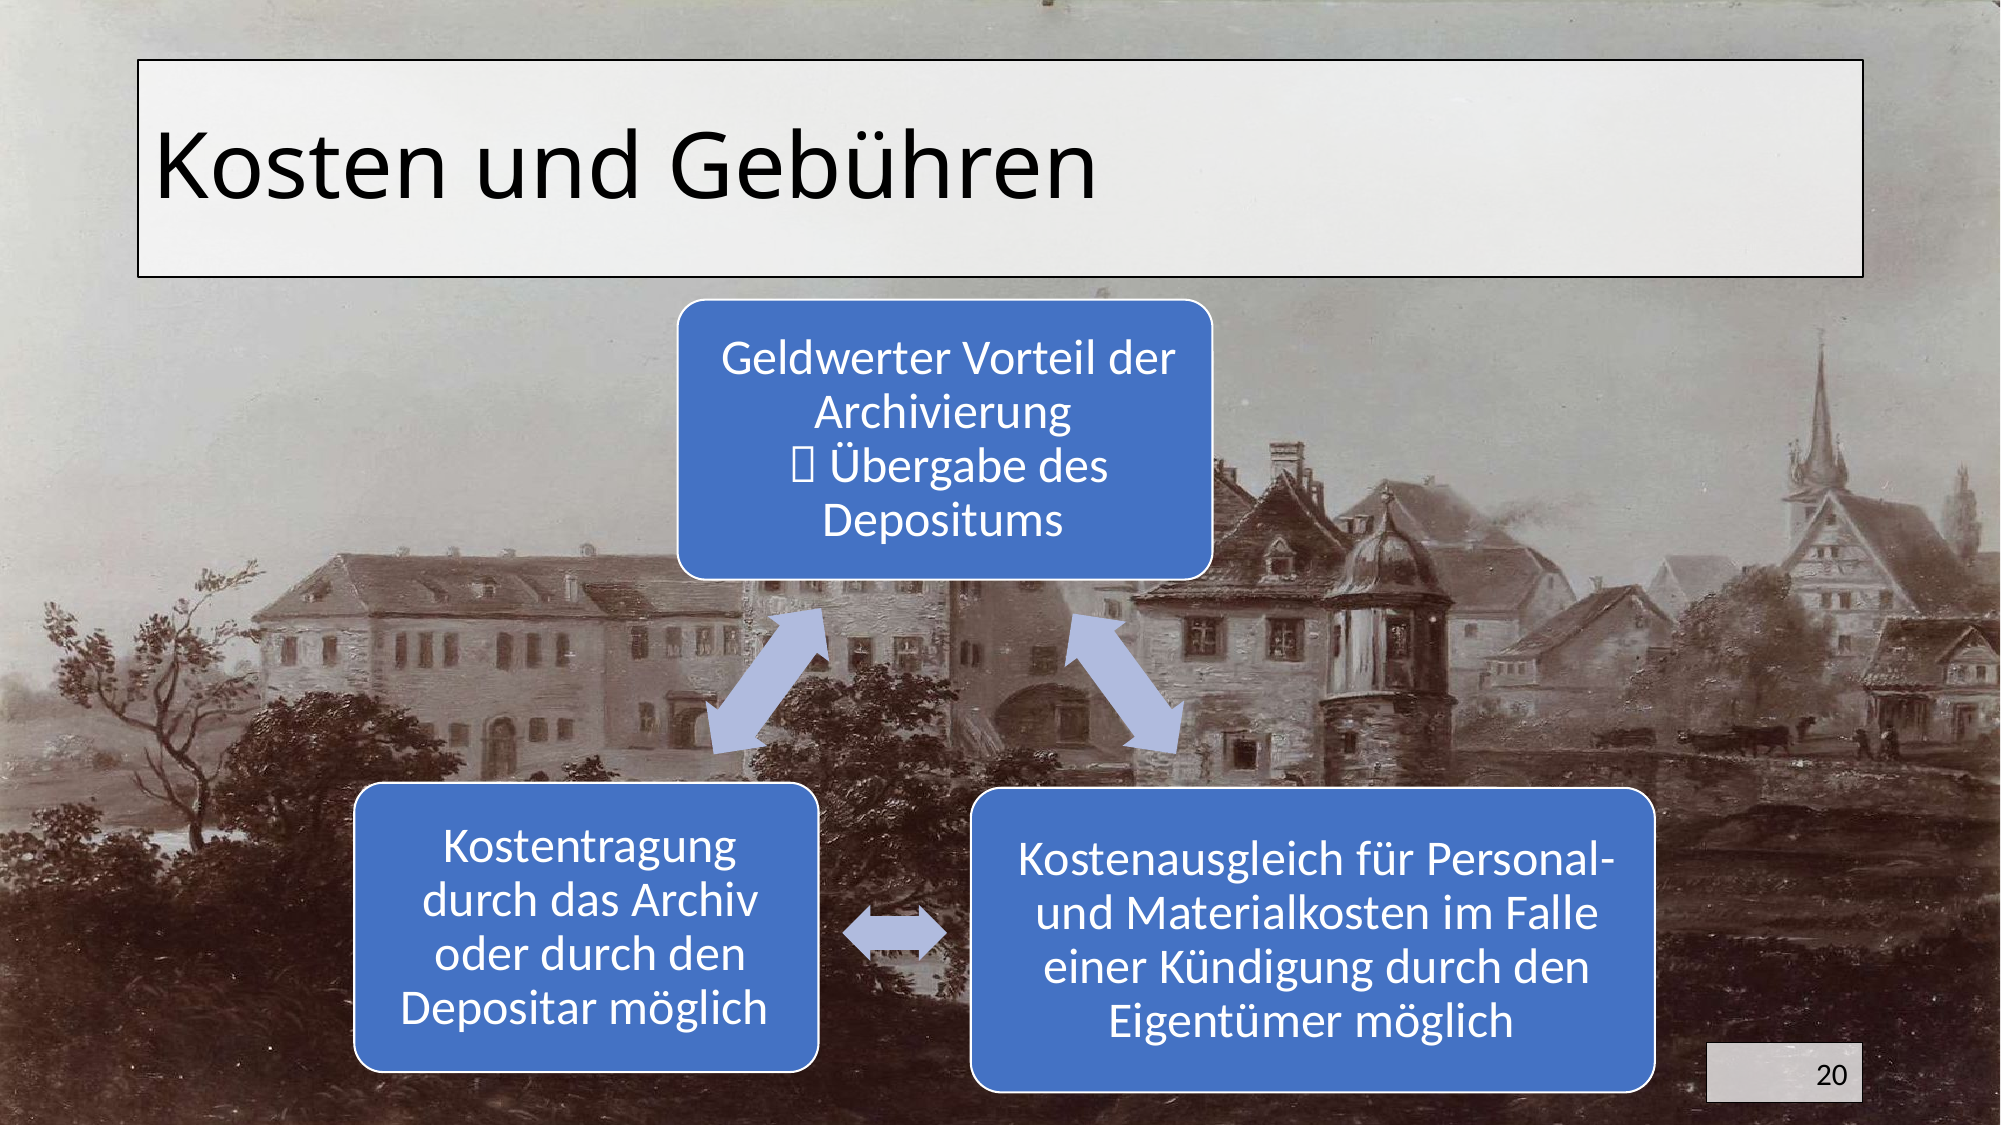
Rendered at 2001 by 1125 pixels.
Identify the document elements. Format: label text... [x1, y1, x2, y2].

picture [0, 0, 2001, 1125]
title Kosten und Gebühren [137, 59, 1864, 278]
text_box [137, 317, 1863, 1125]
